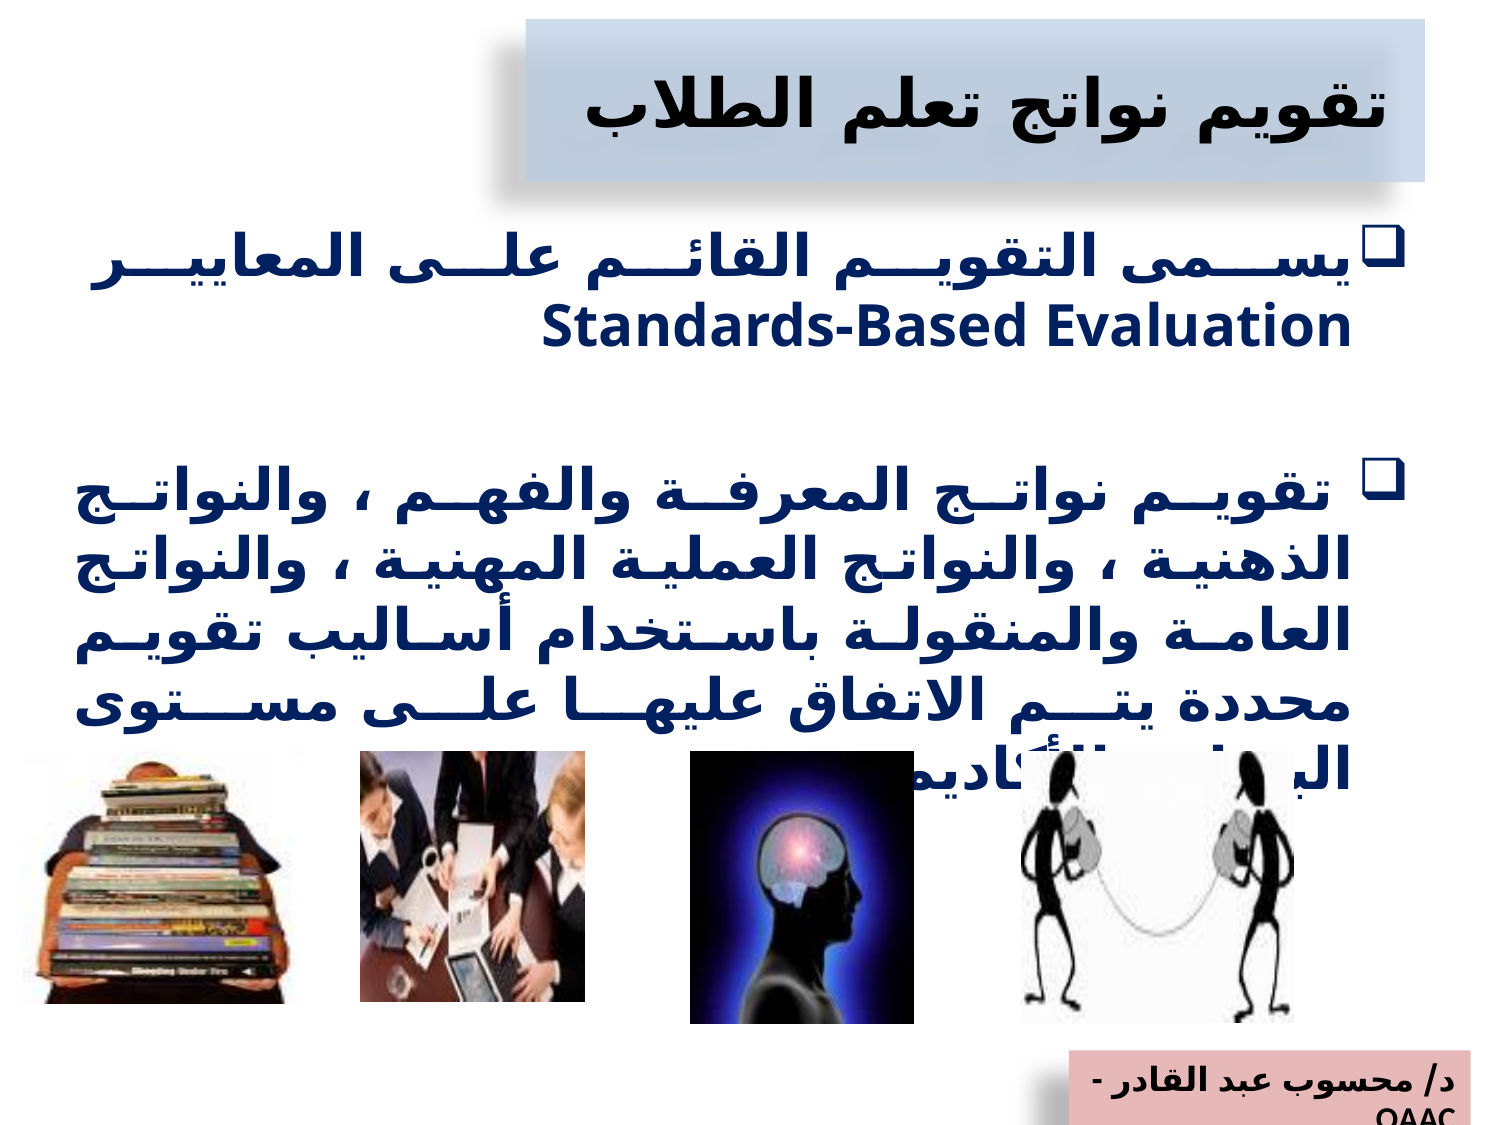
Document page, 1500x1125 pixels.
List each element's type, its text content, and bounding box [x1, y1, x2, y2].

picture [690, 751, 915, 1024]
title تقويم نواتج تعلم الطلاب [525, 19, 1425, 183]
picture [359, 751, 585, 1002]
picture [1021, 751, 1294, 1024]
list يسمى التقويم القائم على المعايير Standards-Based Evaluation تقويم نواتج المعرفة والفهم ، والنواتج الذهنية ، والنواتج العملية المهنية ، والنواتج العامة والمنقولة باستخدام أساليب تقويم محددة يتم الاتفاق عليها على مستوى البرنامج الأكاديمى [58, 210, 1425, 954]
picture [23, 751, 302, 1005]
